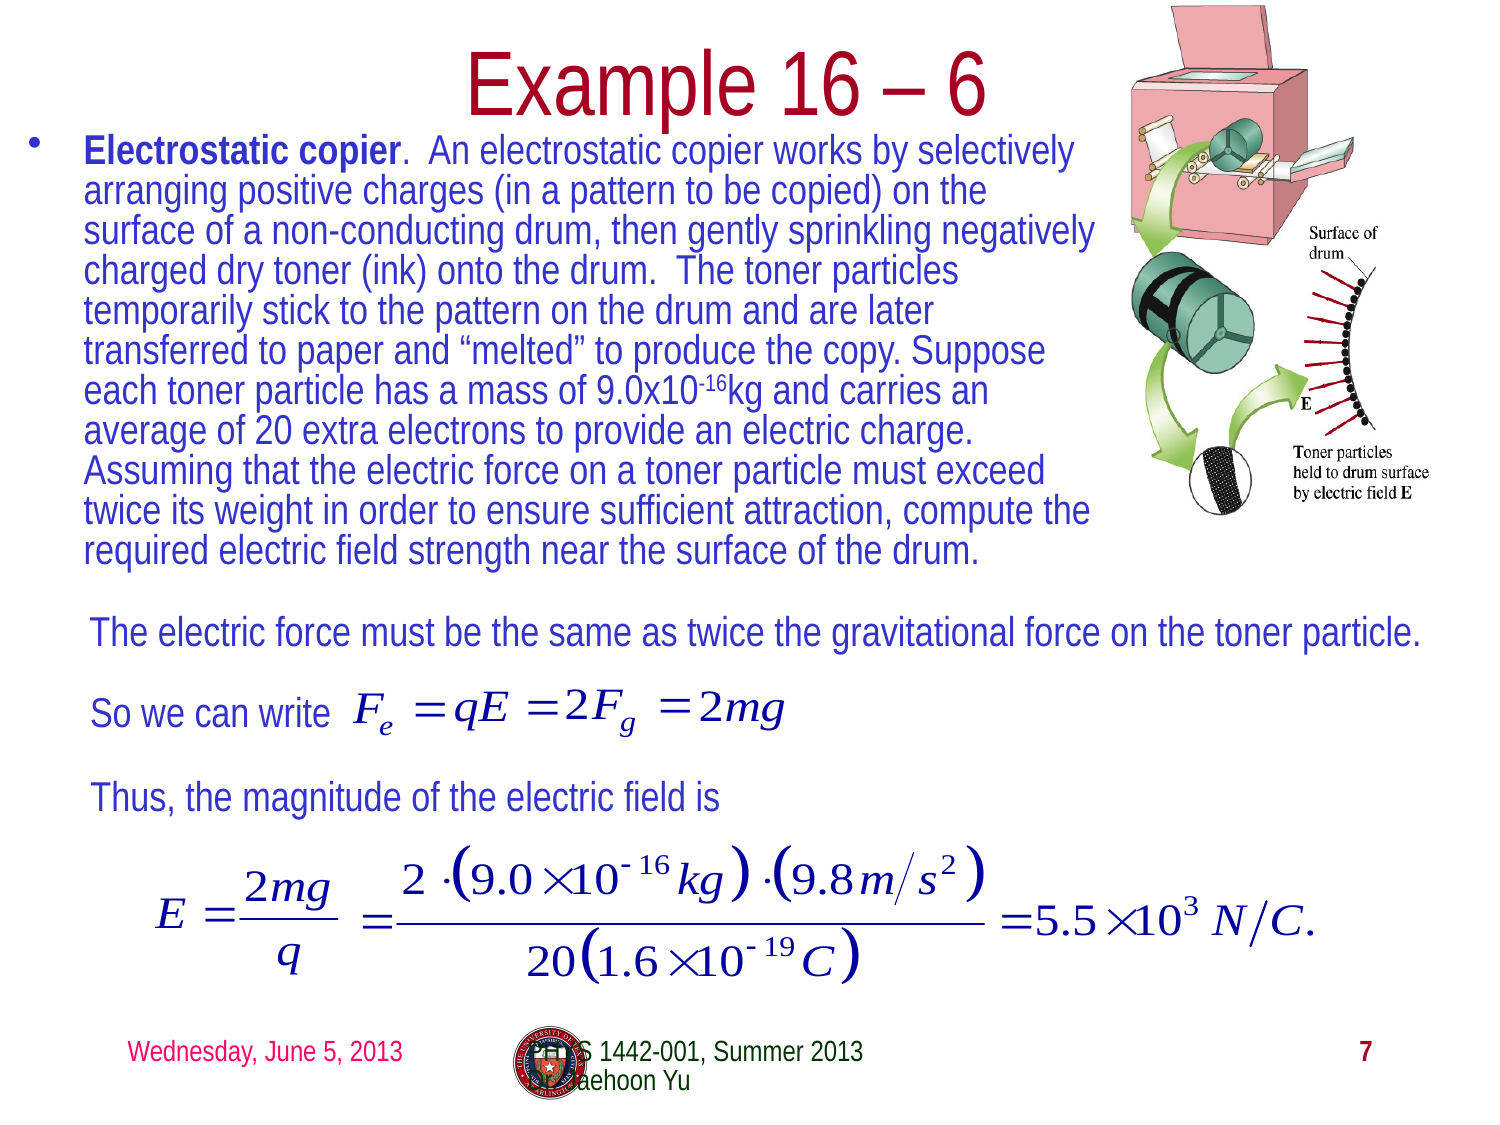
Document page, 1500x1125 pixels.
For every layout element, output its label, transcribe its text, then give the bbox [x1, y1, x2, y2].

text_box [230, 856, 351, 988]
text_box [555, 674, 694, 749]
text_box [444, 680, 560, 743]
list Electrostatic copier. An electrostatic copier works by selectively arranging positive charges (in a pattern to be copied) on the surface of a non-conducting drum, then gently sprinkling negatively charged dry toner (ink) onto the drum. The toner particles temporarily stick to the pattern on the drum and are later transferred to paper and “melted” to produce the copy. Suppose each toner particle has a mass of 9.0x10-16kg and carries an average of 20 extra electrons to provide an electric charge. Assuming that the electric force on a toner particle must exceed twice its weight in order to ensure sufficient attraction, compute the required electric field strength near the surface of the drum. [12, 124, 1113, 601]
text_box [342, 678, 449, 745]
text_box Thus, the magnitude of the electric field is [75, 762, 736, 828]
picture [962, 0, 1500, 519]
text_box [145, 887, 225, 937]
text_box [689, 680, 801, 743]
title Example 16 – 6 [49, 22, 957, 124]
slide_number 7 [1074, 1024, 1388, 1101]
text_box The electric force must be the same as twice the gravitational force on the toner particle. [74, 596, 1437, 662]
footer PHYS 1442-001, Summer 2013 Dr. Jaehoon Yu [512, 1024, 988, 1101]
text_box So we can write [75, 678, 341, 744]
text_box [348, 837, 1326, 1010]
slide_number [112, 1024, 426, 1101]
